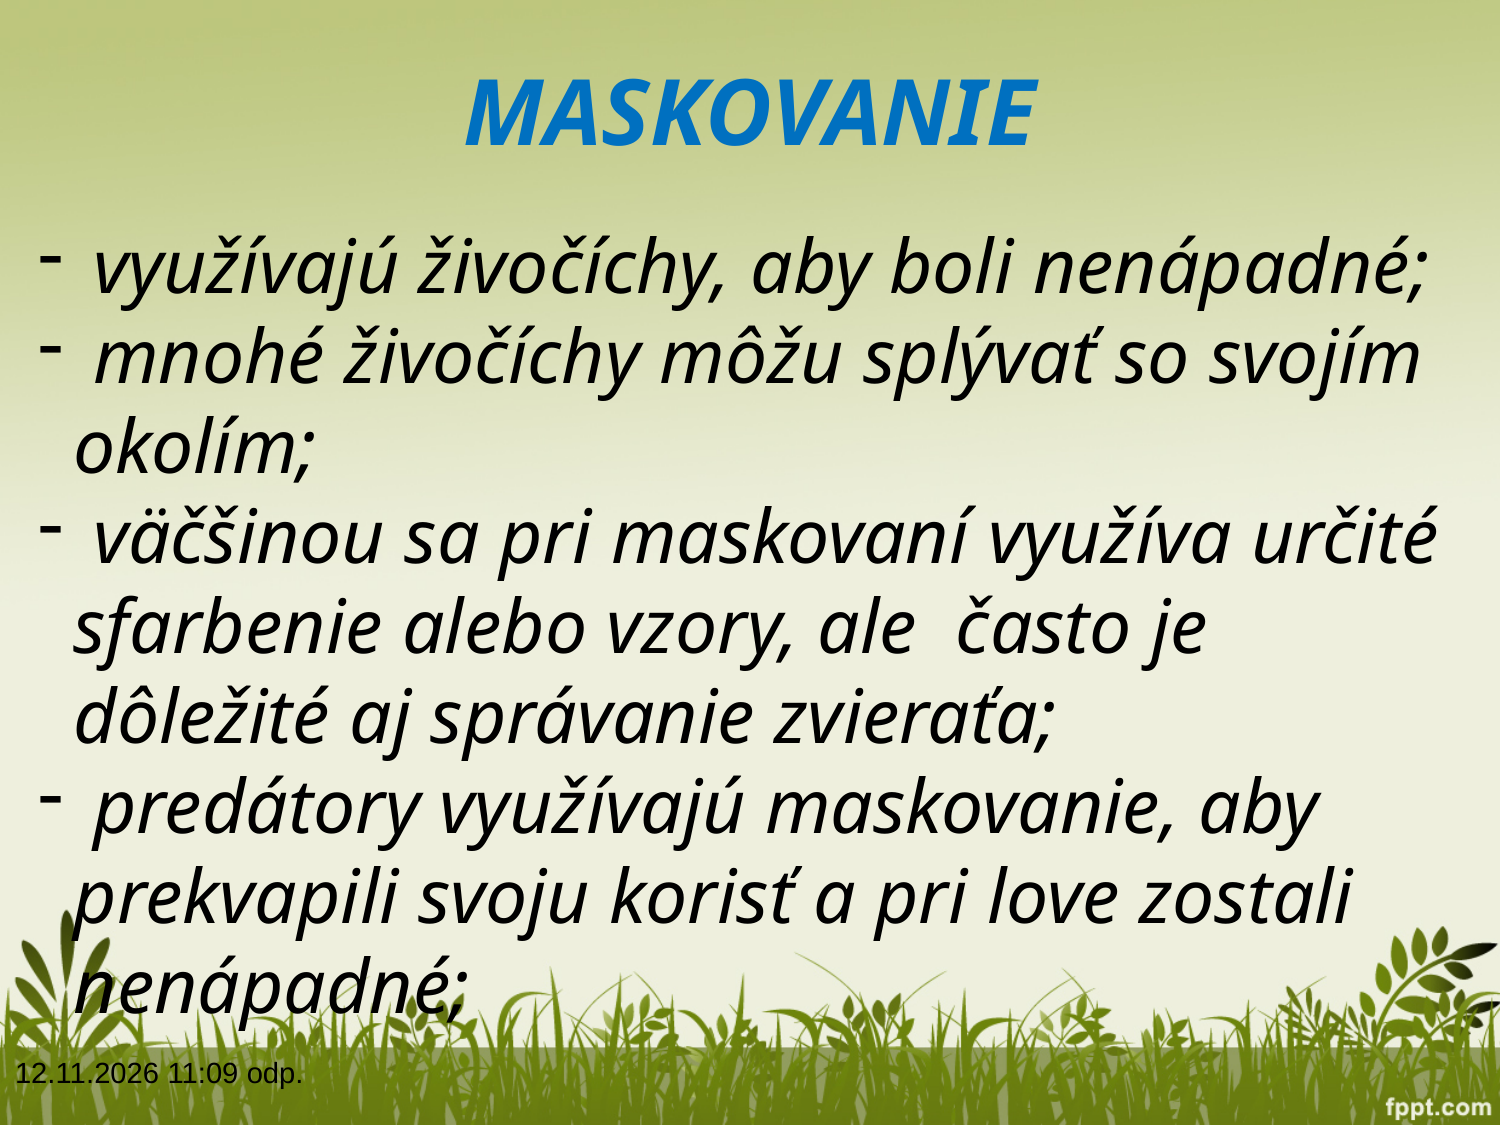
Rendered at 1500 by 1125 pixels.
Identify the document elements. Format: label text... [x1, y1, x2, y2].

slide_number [0, 1046, 351, 1125]
picture [0, 0, 1500, 1125]
text_box využívajú živočíchy, aby boli nenápadné; mnohé živočíchy môžu splývať so svojím okolím; väčšinou sa pri maskovaní využíva určité sfarbenie alebo vzory, ale často je dôležité aj správanie zvieraťa; predátory využívajú maskovanie, aby prekvapili svoju korisť a pri love zostali nenápadné; [23, 210, 1500, 1036]
text_box MASKOVANIE [46, 46, 1454, 172]
